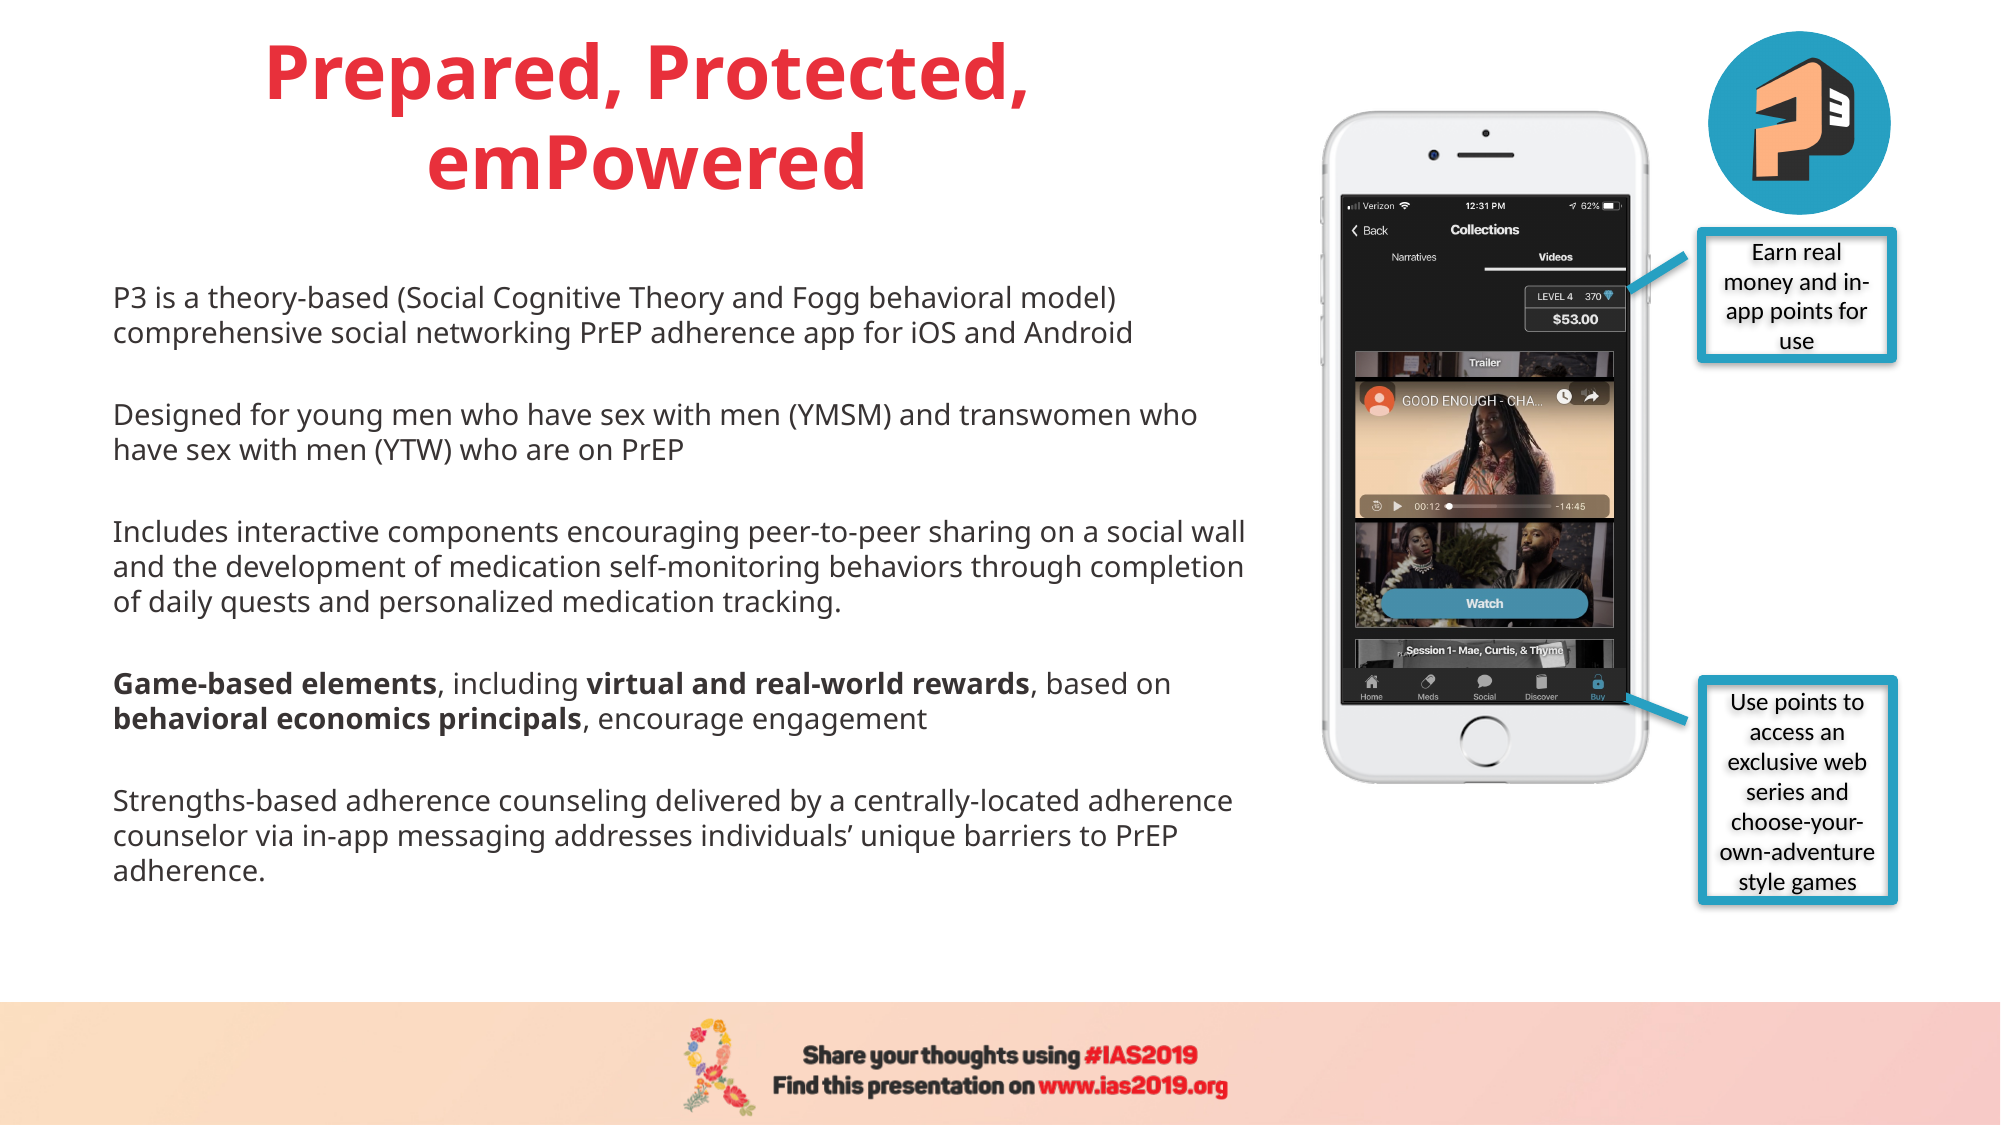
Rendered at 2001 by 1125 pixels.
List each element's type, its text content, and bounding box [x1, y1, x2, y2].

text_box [1081, 43, 1894, 901]
title Prepared, Protected, emPowered [38, 21, 1257, 213]
list P3 is a theory-based (Social Cognitive Theory and Fogg behavioral model) comprehensive social networking PrEP adherence app for iOS and Android Designed for young men who have sex with men (YMSM) and transwomen who have sex with men (YTW) who are on PrEP Includes interactive components encouraging peer-to-peer sharing on a social wall and the development of medication self-monitoring behaviors through completion of daily quests and personalized medication tracking. Game-based elements, including virtual and real-world rewards, based on behavioral economics principals, encourage engagement Strengths-based adherence counseling delivered by a centrally-located adherence counselor via in-app messaging addresses individuals’ unique barriers to PrEP adherence. [97, 271, 1265, 929]
picture [1708, 31, 1891, 43]
picture [0, 1002, 2001, 1125]
picture [1343, 198, 1627, 701]
